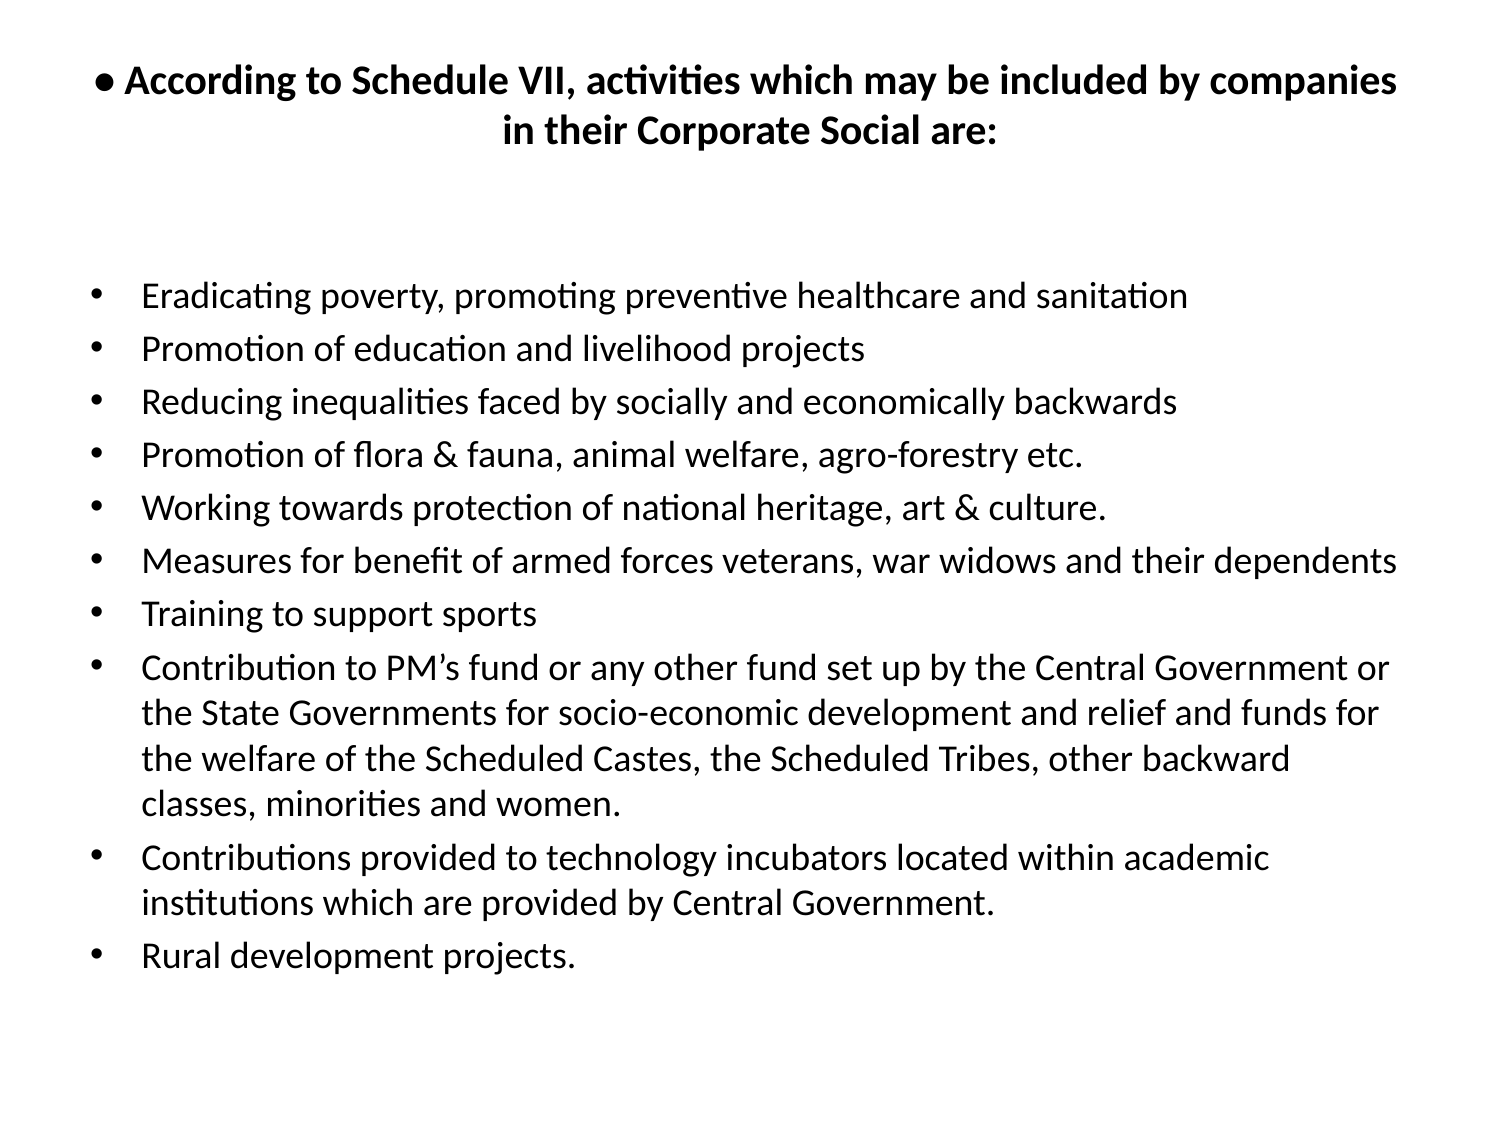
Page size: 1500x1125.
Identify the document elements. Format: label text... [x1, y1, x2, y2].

list Eradicating poverty, promoting preventive healthcare and sanitation Promotion of education and livelihood projects Reducing inequalities faced by socially and economically backwards Promotion of flora & fauna, animal welfare, agro-forestry etc. Working towards protection of national heritage, art & culture. Measures for benefit of armed forces veterans, war widows and their dependents Training to support sports Contribution to PM’s fund or any other fund set up by the Central Government or the State Governments for socio-economic development and relief and funds for the welfare of the Scheduled Castes, the Scheduled Tribes, other backward classes, minorities and women. Contributions provided to technology incubators located within academic institutions which are provided by Central Government. Rural development projects. [75, 262, 1425, 1005]
title • According to Schedule VII, activities which may be included by companies in their Corporate Social are: [75, 45, 1425, 233]
